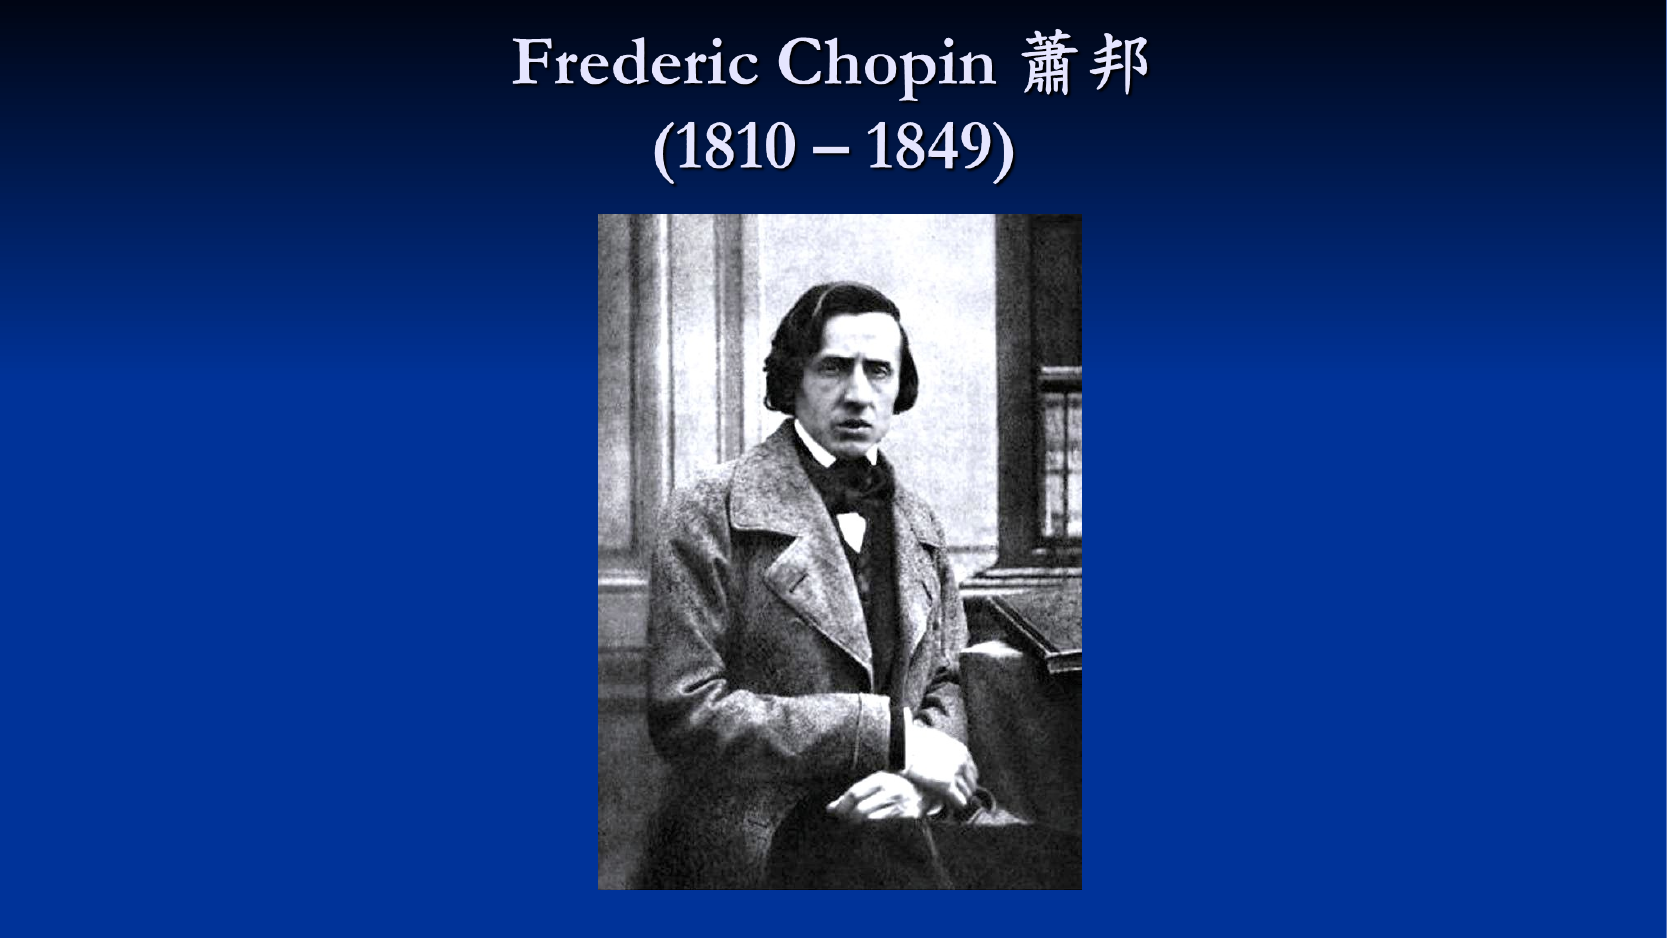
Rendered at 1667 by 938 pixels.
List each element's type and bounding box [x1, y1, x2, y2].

picture [598, 214, 1082, 891]
picture [501, 19, 1156, 196]
